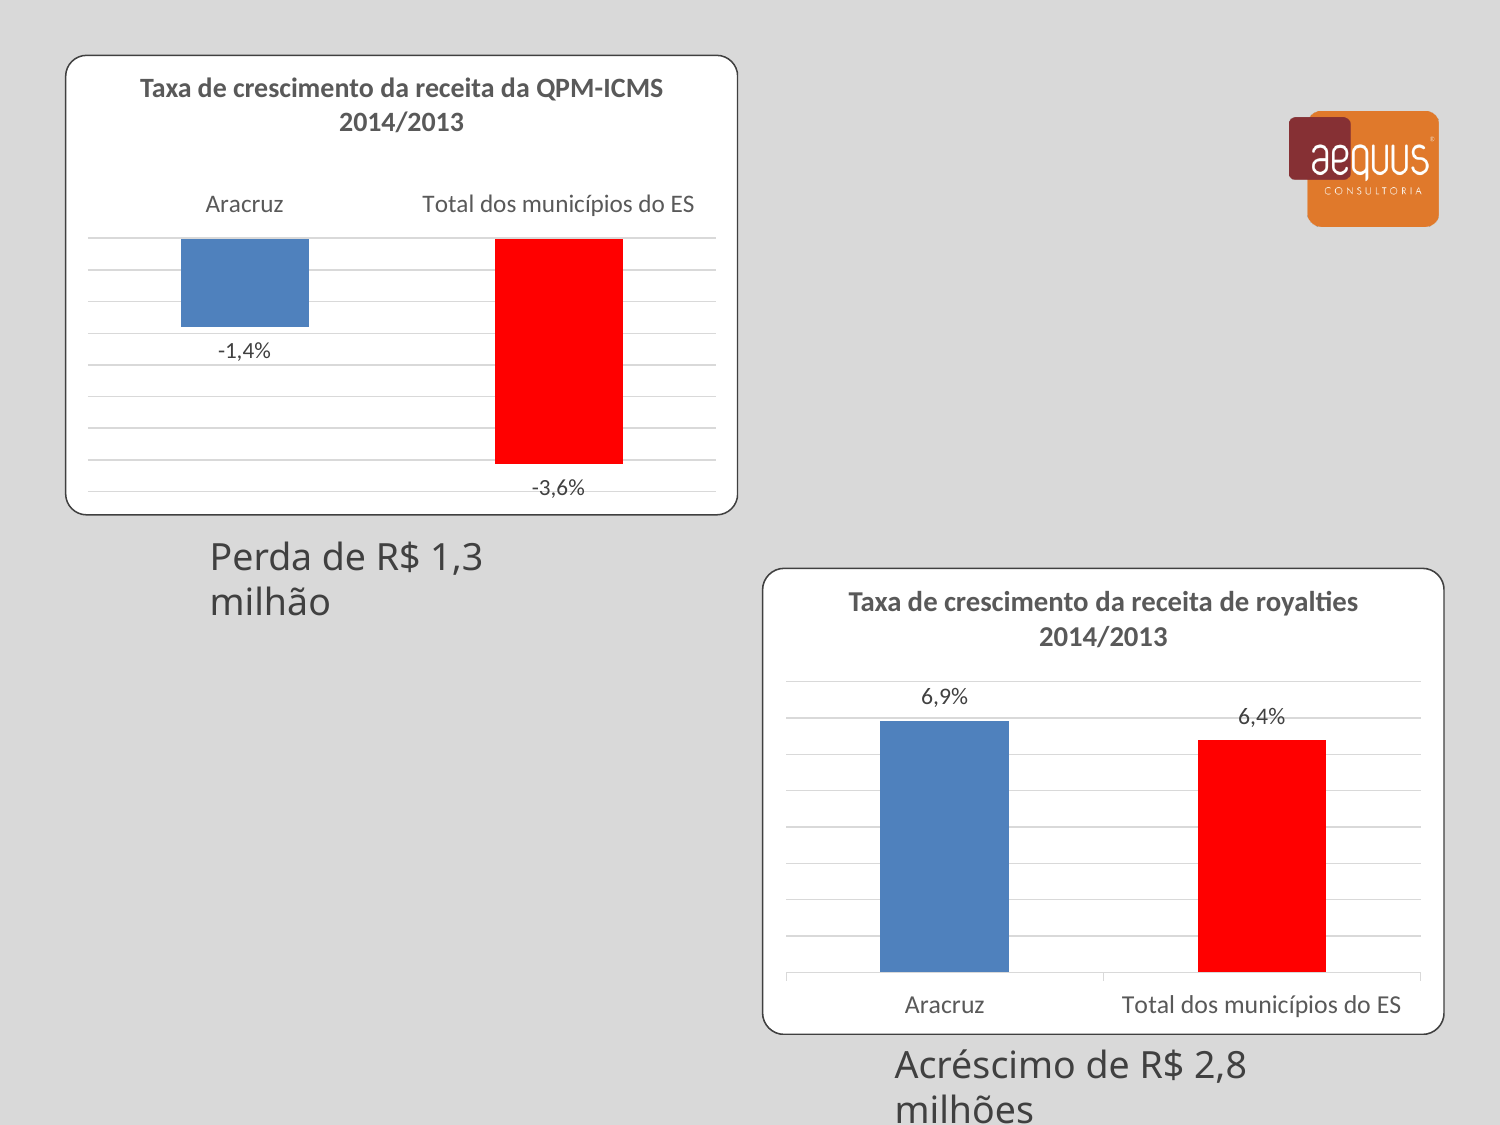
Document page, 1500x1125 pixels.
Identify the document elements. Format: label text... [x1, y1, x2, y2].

picture [1288, 110, 1439, 227]
picture [761, 567, 1445, 1036]
text_box Acréscimo de R$ 2,8 milhões [879, 1045, 1365, 1125]
picture [64, 54, 739, 516]
text_box Perda de R$ 1,3 milhão [194, 526, 597, 631]
